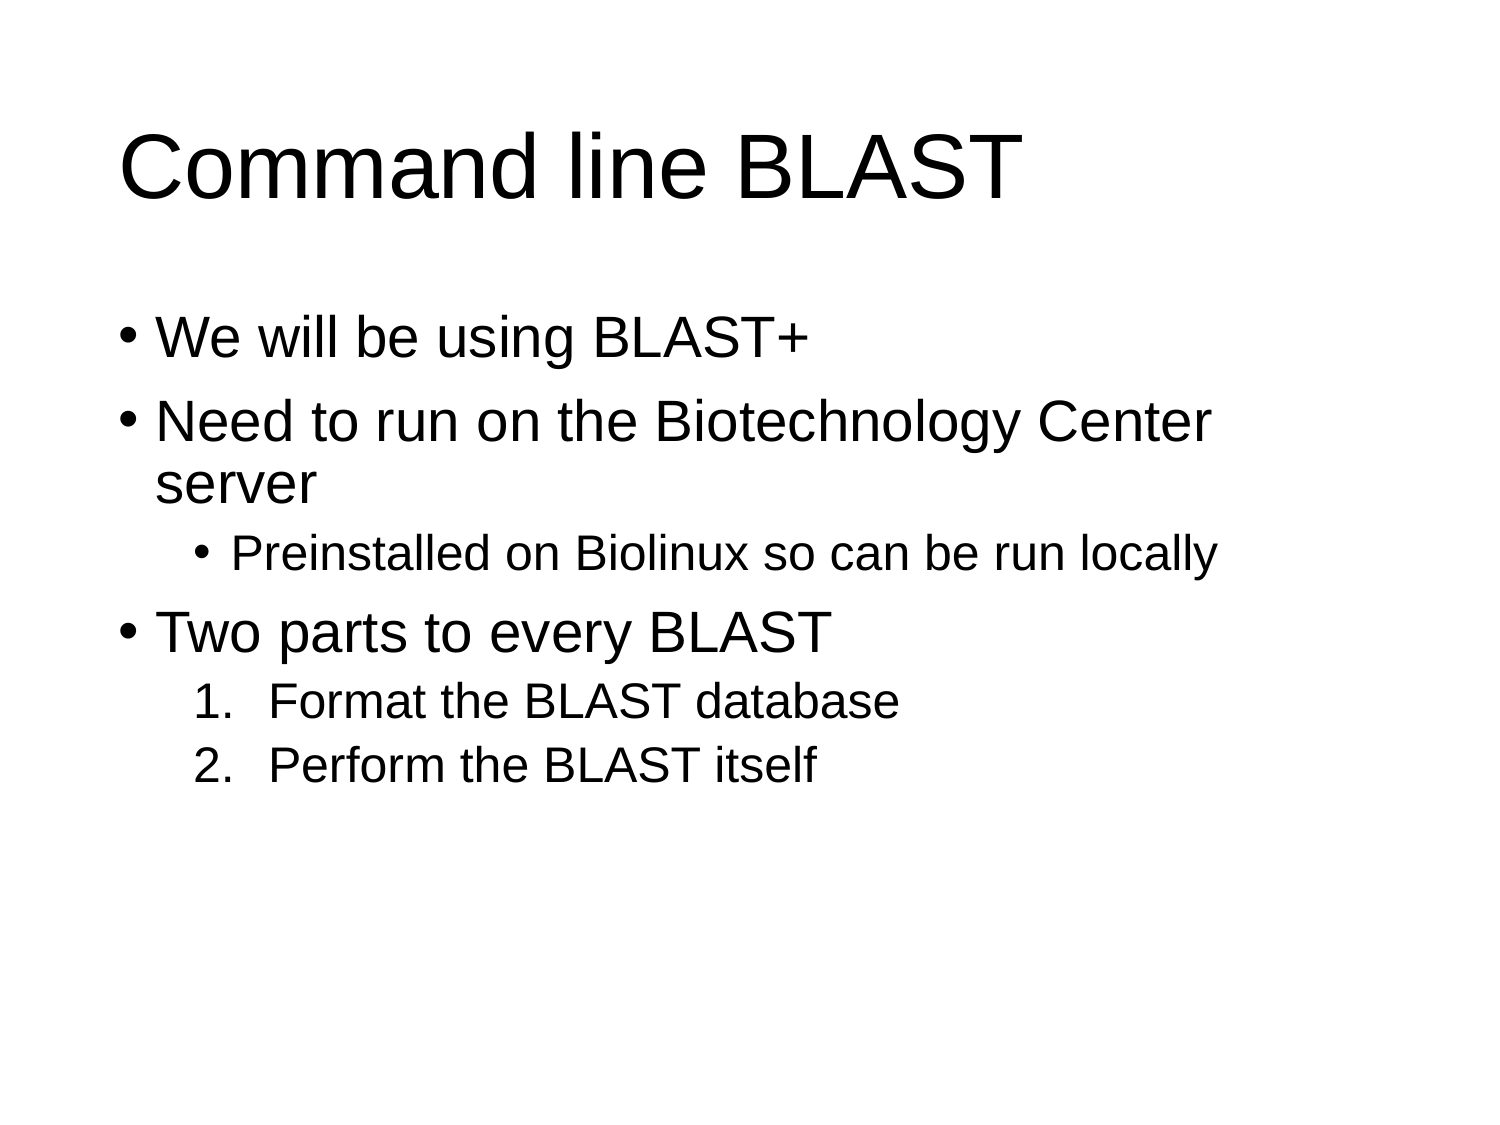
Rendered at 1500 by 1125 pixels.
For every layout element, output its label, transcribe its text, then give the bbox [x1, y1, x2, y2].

list We will be using BLAST+ Need to run on the Biotechnology Center server Preinstalled on Biolinux so can be run locally Two parts to every BLAST Format the BLAST database Perform the BLAST itself [103, 299, 1397, 1014]
title Command line BLAST [103, 59, 1397, 278]
